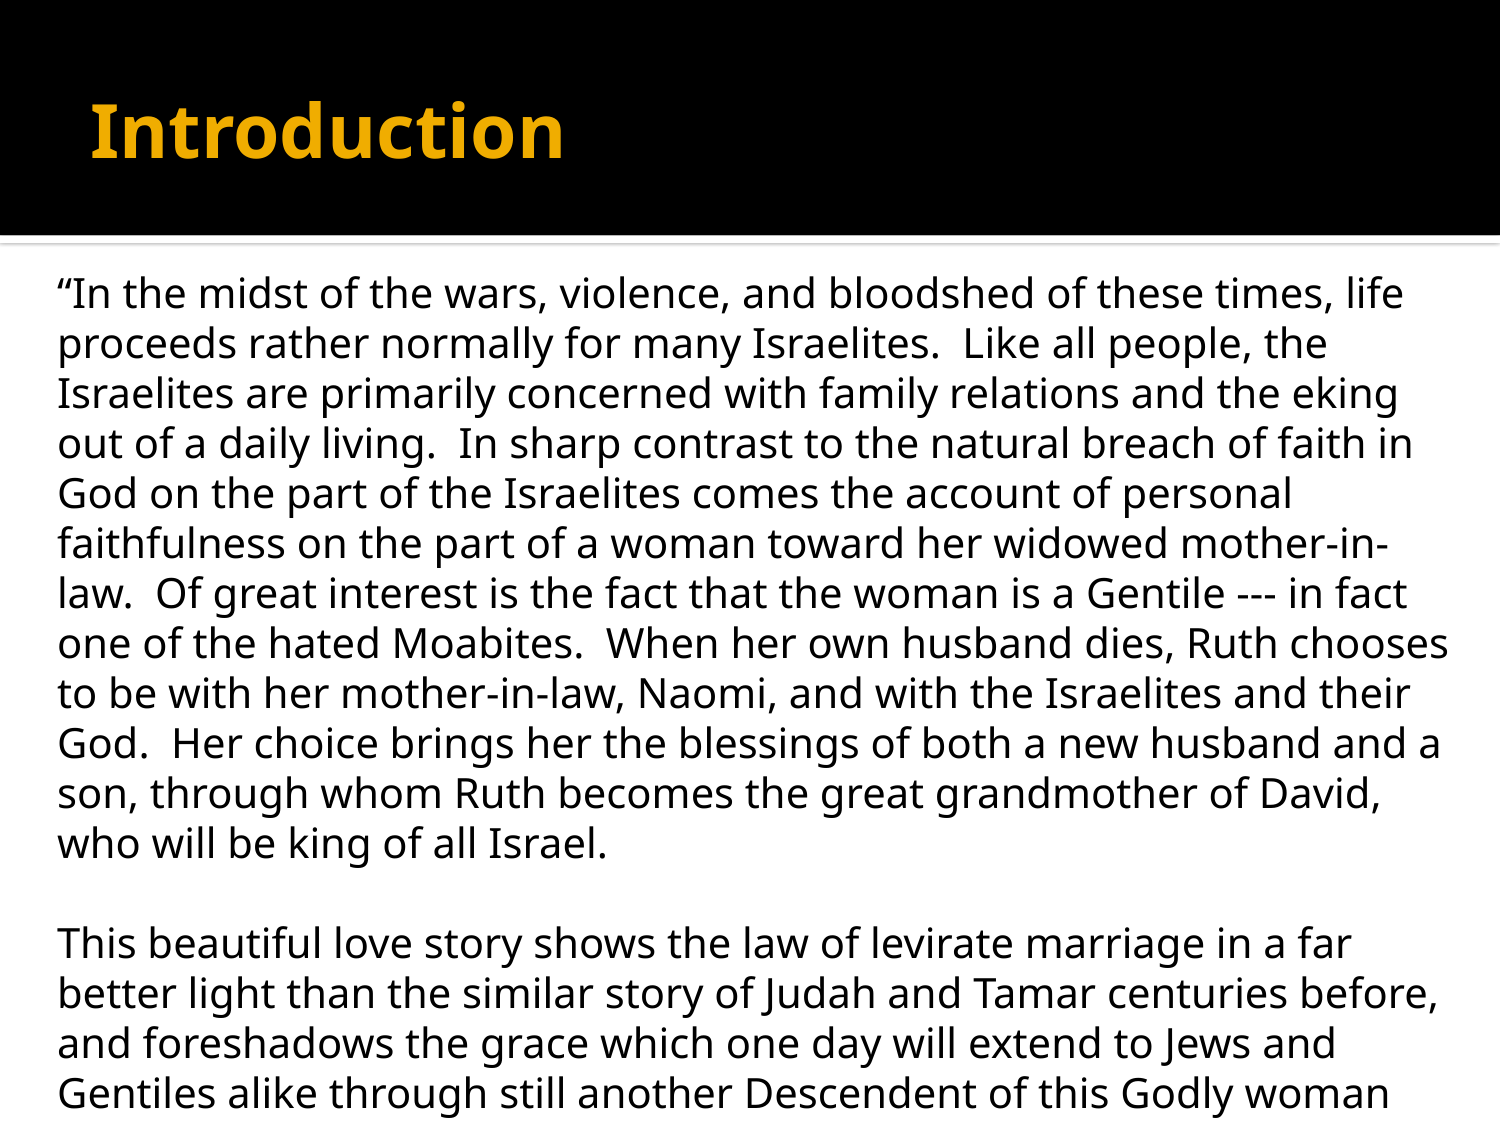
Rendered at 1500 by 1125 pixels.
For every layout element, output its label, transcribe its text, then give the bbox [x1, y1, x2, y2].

list “In the midst of the wars, violence, and bloodshed of these times, life proceeds rather normally for many Israelites. Like all people, the Israelites are primarily concerned with family relations and the eking out of a daily living. In sharp contrast to the natural breach of faith in God on the part of the Israelites comes the account of personal faithfulness on the part of a woman toward her widowed mother-in-law. Of great interest is the fact that the woman is a Gentile --- in fact one of the hated Moabites. When her own husband dies, Ruth chooses to be with her mother-in-law, Naomi, and with the Israelites and their God. Her choice brings her the blessings of both a new husband and a son, through whom Ruth becomes the great grandmother of David, who will be king of all Israel. This beautiful love story shows the law of levirate marriage in a far better light than the similar story of Judah and Tamar centuries before, and foreshadows the grace which one day will extend to Jews and Gentiles alike through still another Descendent of this Godly woman named Ruth.” --- F. LeGard Smith, The Narrative Bible, page 365. [28, 251, 1472, 1100]
title Introduction [75, 25, 1425, 231]
